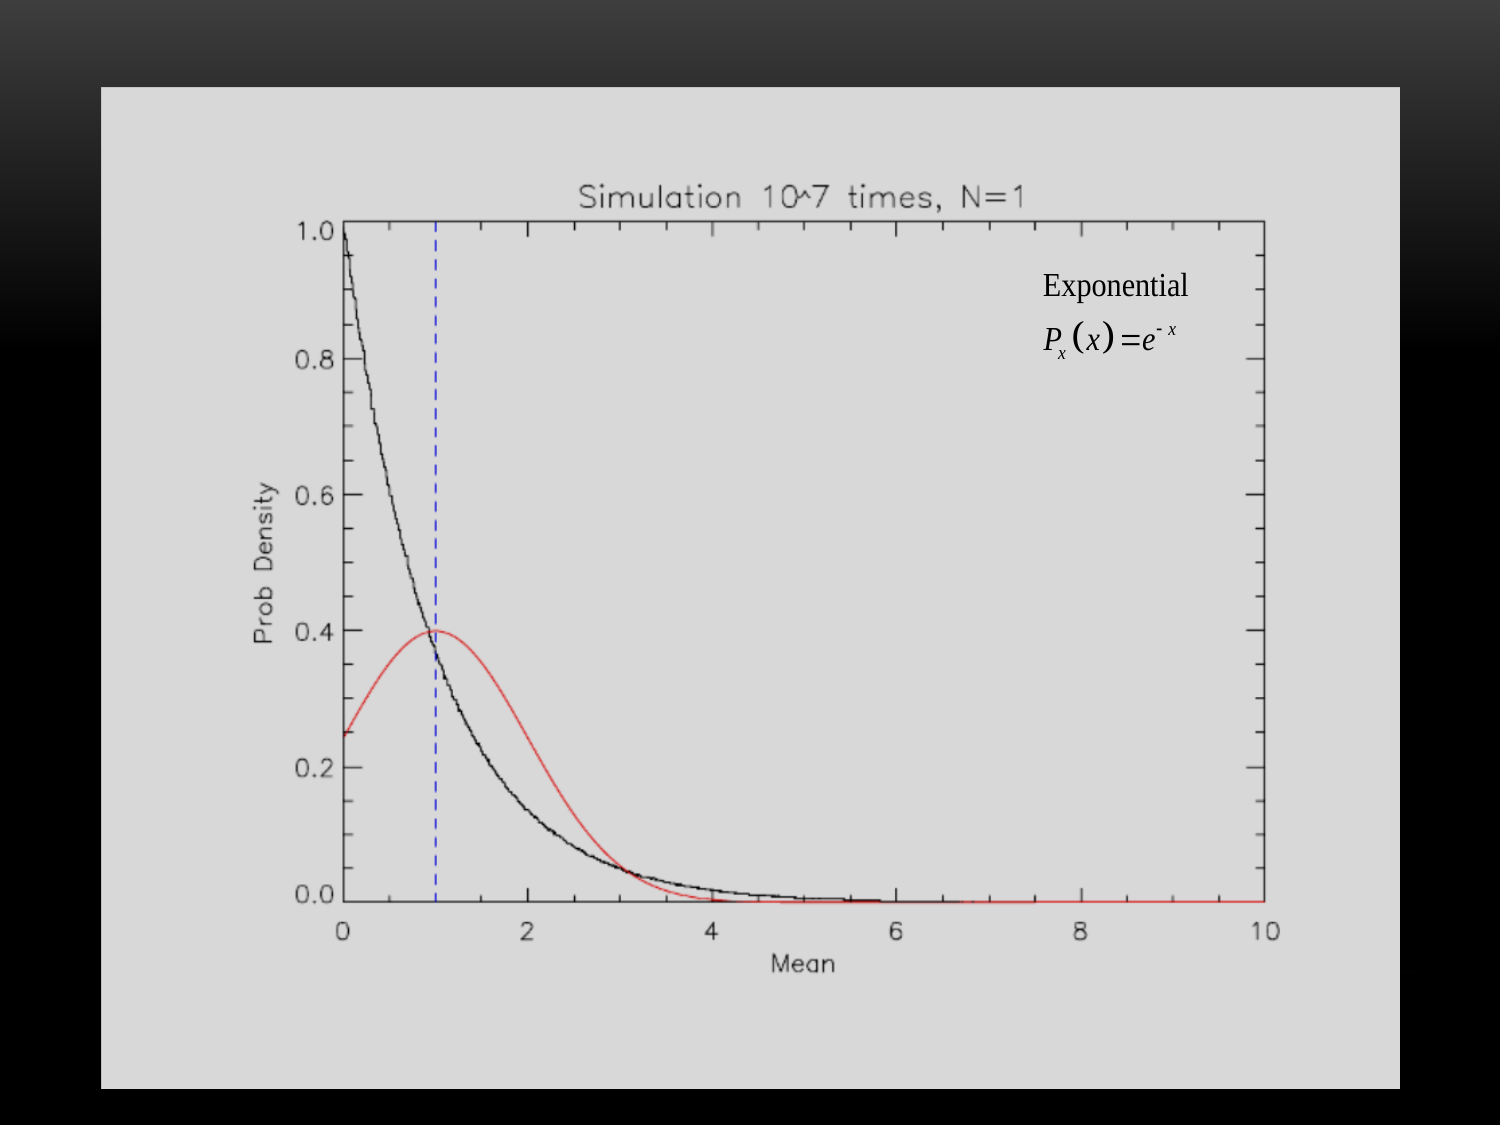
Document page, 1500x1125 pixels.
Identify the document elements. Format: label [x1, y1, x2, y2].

picture [0, 0, 1500, 1125]
text_box [1037, 266, 1195, 369]
